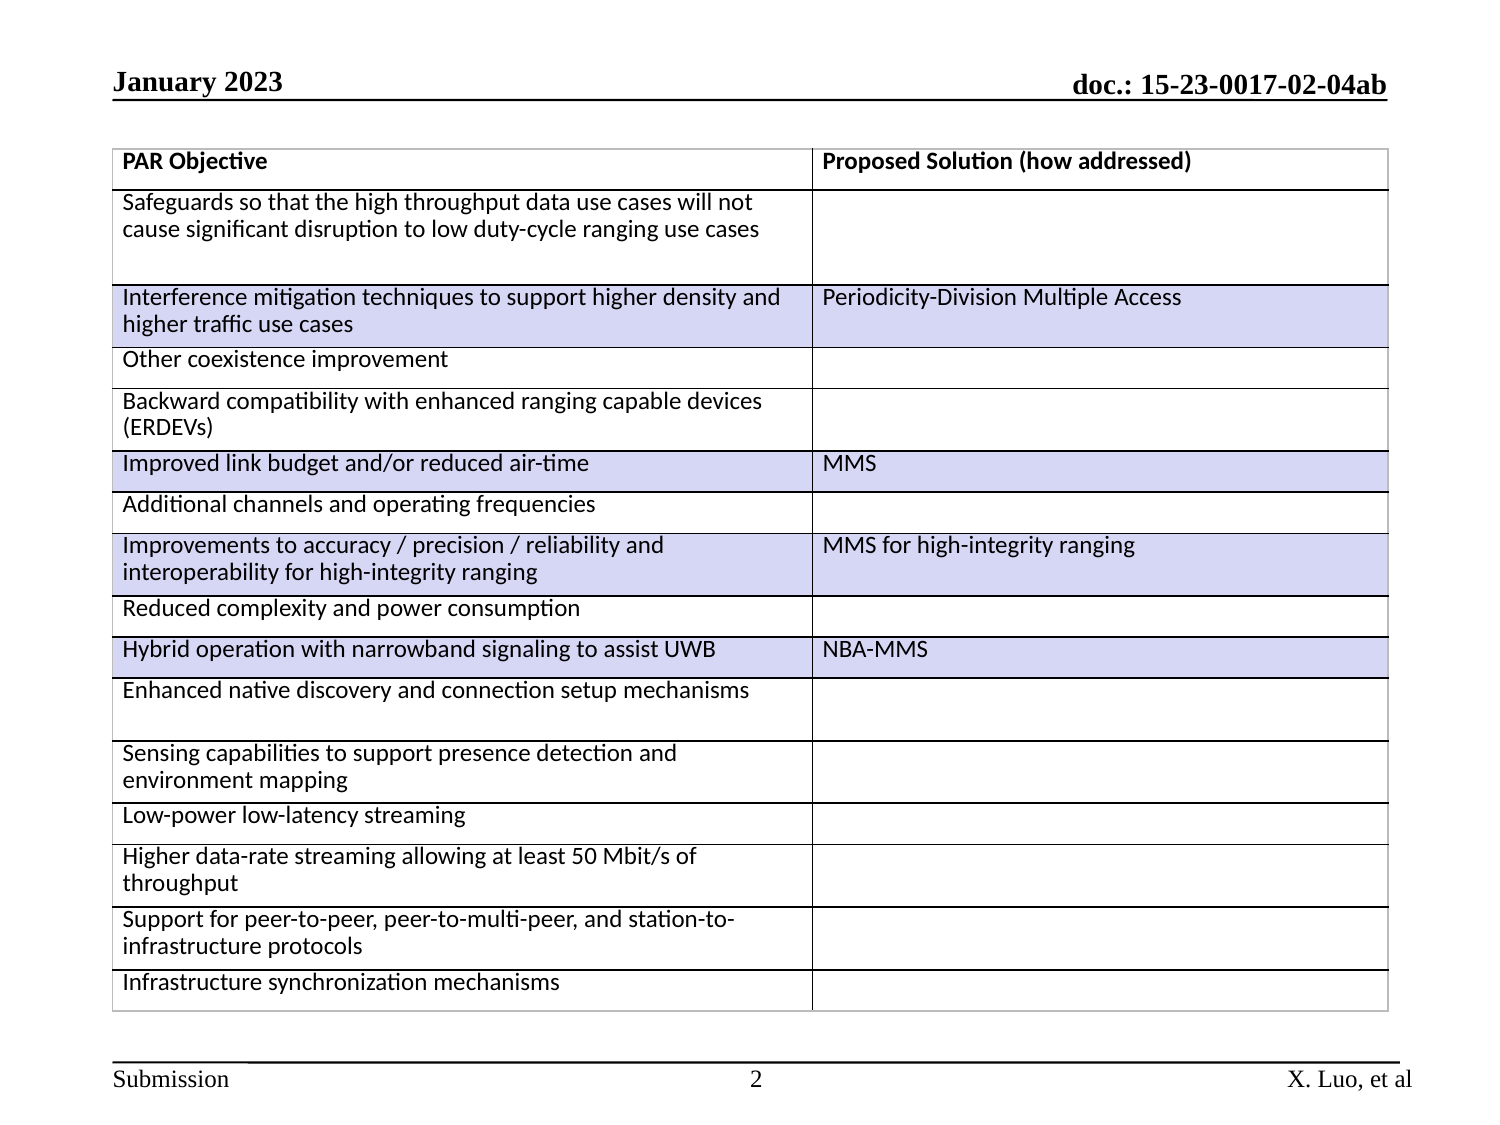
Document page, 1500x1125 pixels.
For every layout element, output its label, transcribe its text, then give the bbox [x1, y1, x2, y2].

table_cell [813, 742, 1387, 802]
text_box doc.: 15-23-0017-02-04ab [949, 64, 1388, 100]
table_cell Infrastructure synchronization mechanisms [113, 971, 812, 1010]
table_cell Higher data-rate streaming allowing at least 50 Mbit/s of throughput [113, 845, 812, 906]
footer X. Luo, et al [820, 1062, 1413, 1093]
table_cell Safeguards so that the high throughput data use cases will not cause significant disruption to low duty-cycle ranging use cases [113, 191, 812, 284]
table_cell MMS for high-integrity ranging [813, 534, 1387, 595]
table_cell Sensing capabilities to support presence detection and environment mapping [113, 742, 812, 802]
table_cell Improvements to accuracy / precision / reliability and interoperability for high-integrity ranging [113, 534, 812, 595]
table_cell [813, 597, 1387, 636]
table_cell [813, 908, 1387, 969]
table_cell [813, 845, 1387, 906]
table_cell [813, 348, 1387, 388]
table_cell Hybrid operation with narrowband signaling to assist UWB [113, 638, 812, 677]
table_cell Other coexistence improvement [113, 348, 812, 388]
table_cell Backward compatibility with enhanced ranging capable devices (ERDEVs) [113, 389, 812, 450]
table_cell [813, 971, 1387, 1010]
table_cell [813, 679, 1387, 740]
table_cell [813, 389, 1387, 450]
table_cell MMS [813, 452, 1387, 491]
table_cell Enhanced native discovery and connection setup mechanisms [113, 679, 812, 740]
table_header Proposed Solution (how addressed) [813, 150, 1387, 189]
table_cell [813, 493, 1387, 533]
table_cell Interference mitigation techniques to support higher density and higher traffic use cases [113, 286, 812, 347]
slide_number 2 [749, 1062, 763, 1093]
table_cell [813, 191, 1387, 284]
table_cell Support for peer-to-peer, peer-to-multi-peer, and station-to-infrastructure protocols [113, 908, 812, 969]
table_cell Reduced complexity and power consumption [113, 597, 812, 636]
table_cell NBA-MMS [813, 638, 1387, 677]
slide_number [112, 62, 375, 98]
table_cell [813, 804, 1387, 844]
table_cell Improved link budget and/or reduced air-time [113, 452, 812, 491]
table_cell Periodicity-Division Multiple Access [813, 286, 1387, 347]
table_cell Additional channels and operating frequencies [113, 493, 812, 533]
table_cell Low-power low-latency streaming [113, 804, 812, 844]
table_header PAR Objective [113, 150, 812, 189]
